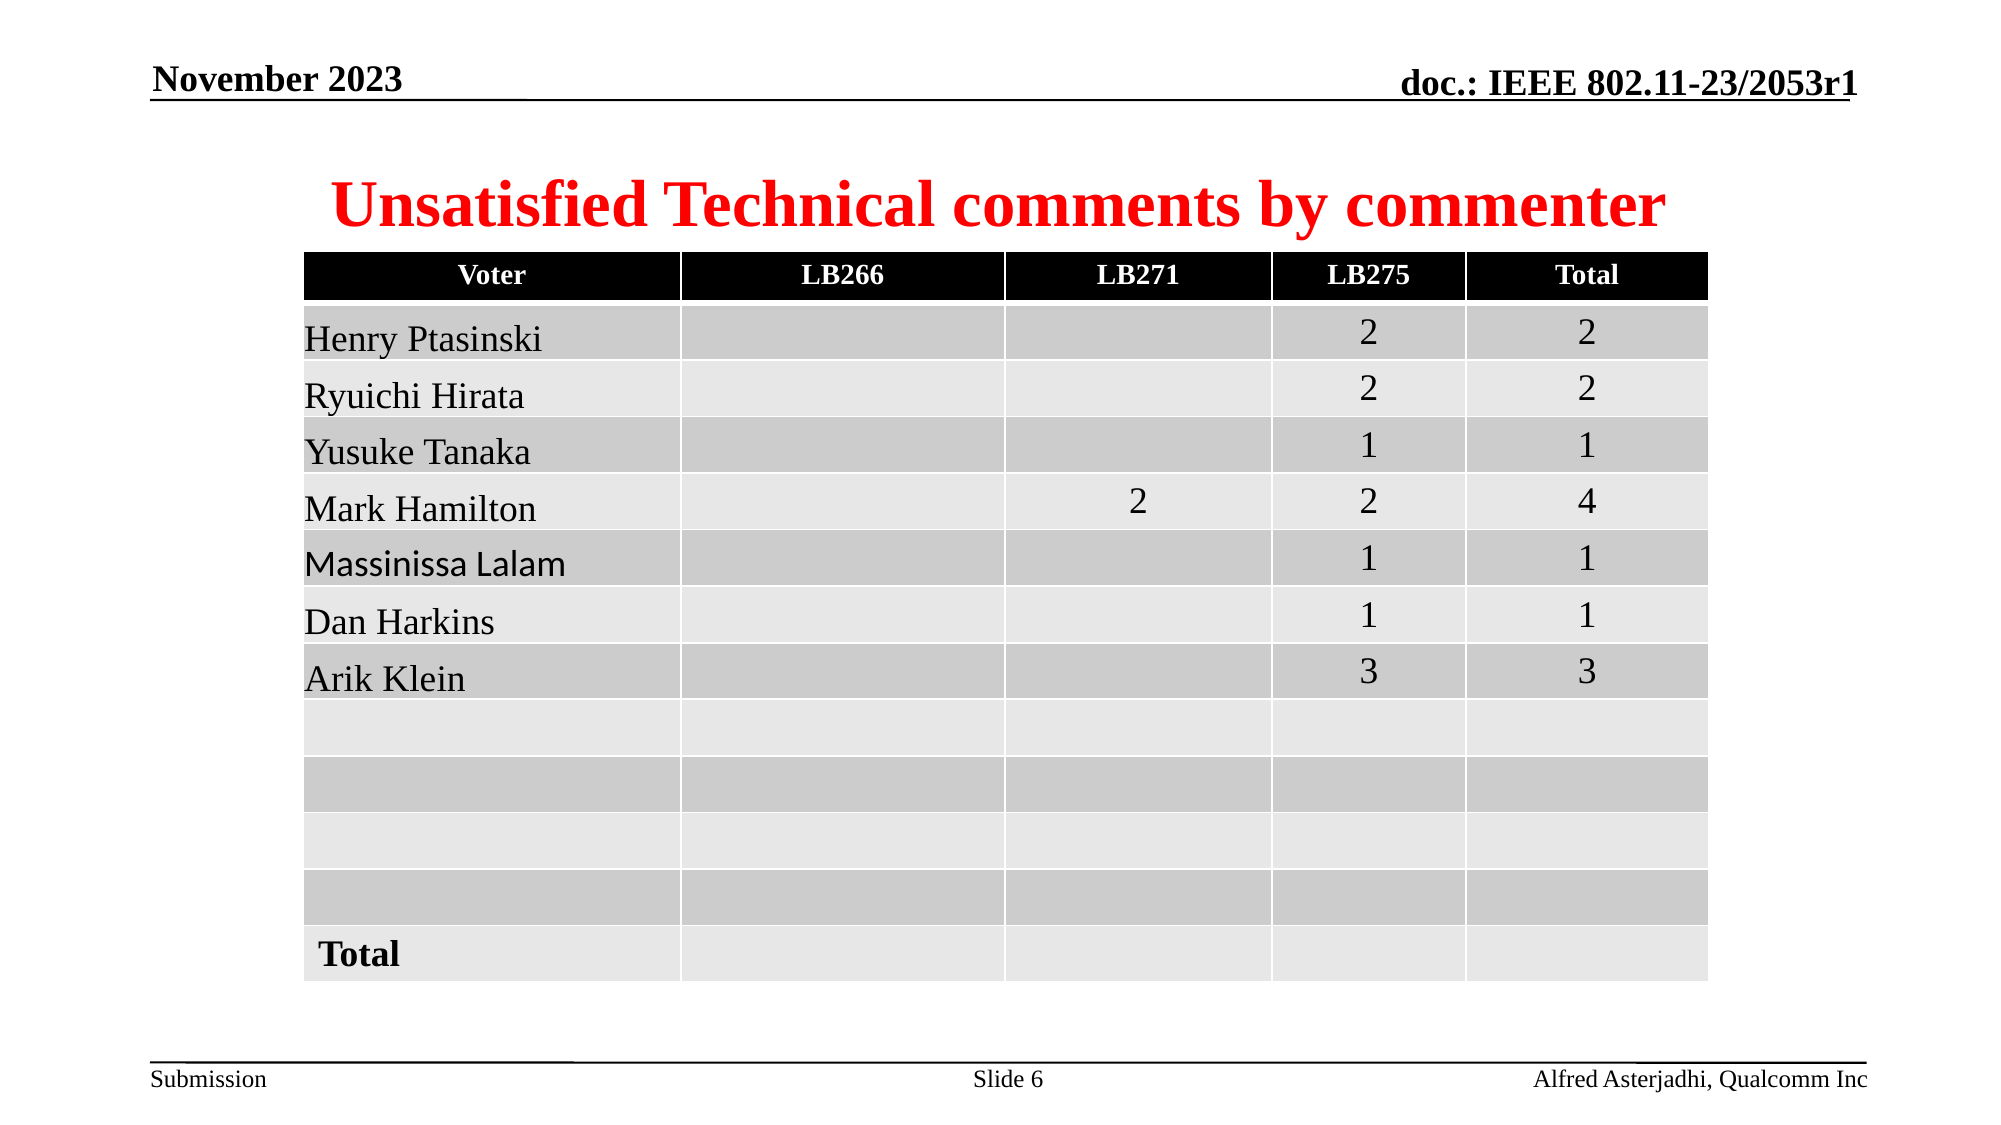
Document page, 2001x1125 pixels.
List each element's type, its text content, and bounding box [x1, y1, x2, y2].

table_cell [304, 700, 680, 755]
table_cell 1 [1467, 587, 1708, 642]
table_cell 2 [1006, 474, 1271, 529]
table_cell [1273, 757, 1465, 812]
table_cell [304, 813, 680, 868]
table_cell 2 [1273, 306, 1465, 359]
table_cell Arik Klein [304, 644, 680, 698]
table_cell 1 [1273, 530, 1465, 585]
table_cell Ryuichi Hirata [304, 361, 680, 416]
title Unsatisfied Technical comments by commenter [149, 112, 1850, 288]
table_cell [682, 644, 1004, 698]
table_cell [682, 813, 1004, 868]
table_cell [1006, 644, 1271, 698]
table_cell [682, 361, 1004, 416]
table_cell [1467, 757, 1708, 812]
table_cell [1467, 926, 1708, 981]
table_header Total [1467, 252, 1708, 300]
table_cell [1467, 813, 1708, 868]
table_cell [1006, 306, 1271, 359]
table_cell [682, 700, 1004, 755]
table_cell [1467, 870, 1708, 925]
slide_number Slide 6 [950, 1061, 1067, 1123]
table_cell 1 [1467, 417, 1708, 472]
table_cell 3 [1467, 644, 1708, 698]
table_cell [1006, 813, 1271, 868]
table_cell 2 [1273, 474, 1465, 529]
table_cell [1006, 417, 1271, 472]
table_cell [1006, 587, 1271, 642]
table_cell 3 [1273, 644, 1465, 698]
table_cell [1273, 926, 1465, 981]
table_cell [304, 757, 680, 812]
table_cell [682, 926, 1004, 981]
table_cell Henry Ptasinski [304, 306, 680, 359]
table_cell 1 [1273, 587, 1465, 642]
table_cell [1006, 926, 1271, 981]
footer Alfred Asterjadhi, Qualcomm Inc [1171, 1061, 1869, 1093]
table_cell Mark Hamilton [304, 474, 680, 529]
table_cell 2 [1467, 306, 1708, 359]
table_cell [682, 870, 1004, 925]
table_cell [1467, 700, 1708, 755]
table_cell Massinissa Lalam [304, 530, 680, 585]
table_cell 1 [1467, 530, 1708, 585]
table_cell [304, 870, 680, 925]
table_cell [682, 417, 1004, 472]
table_header LB275 [1273, 252, 1465, 300]
table_cell [682, 474, 1004, 529]
table_cell 2 [1273, 361, 1465, 416]
table_cell [1006, 700, 1271, 755]
table_cell [1273, 870, 1465, 925]
table_cell [682, 530, 1004, 585]
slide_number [152, 54, 563, 100]
table_cell [1273, 700, 1465, 755]
table_cell Yusuke Tanaka [304, 417, 680, 472]
table_cell [1273, 813, 1465, 868]
table_cell [1006, 757, 1271, 812]
table_cell [682, 757, 1004, 812]
table_cell 1 [1273, 417, 1465, 472]
table_cell 2 [1467, 361, 1708, 416]
table_cell Total [304, 926, 680, 981]
table_cell [1006, 870, 1271, 925]
table_cell Dan Harkins [304, 587, 680, 642]
table_header Voter [304, 252, 680, 300]
table_header LB271 [1006, 252, 1271, 300]
table_cell 4 [1467, 474, 1708, 529]
table_cell [682, 306, 1004, 359]
table_cell [682, 587, 1004, 642]
table_cell [1006, 361, 1271, 416]
table_header LB266 [682, 252, 1004, 300]
table_cell [1006, 530, 1271, 585]
